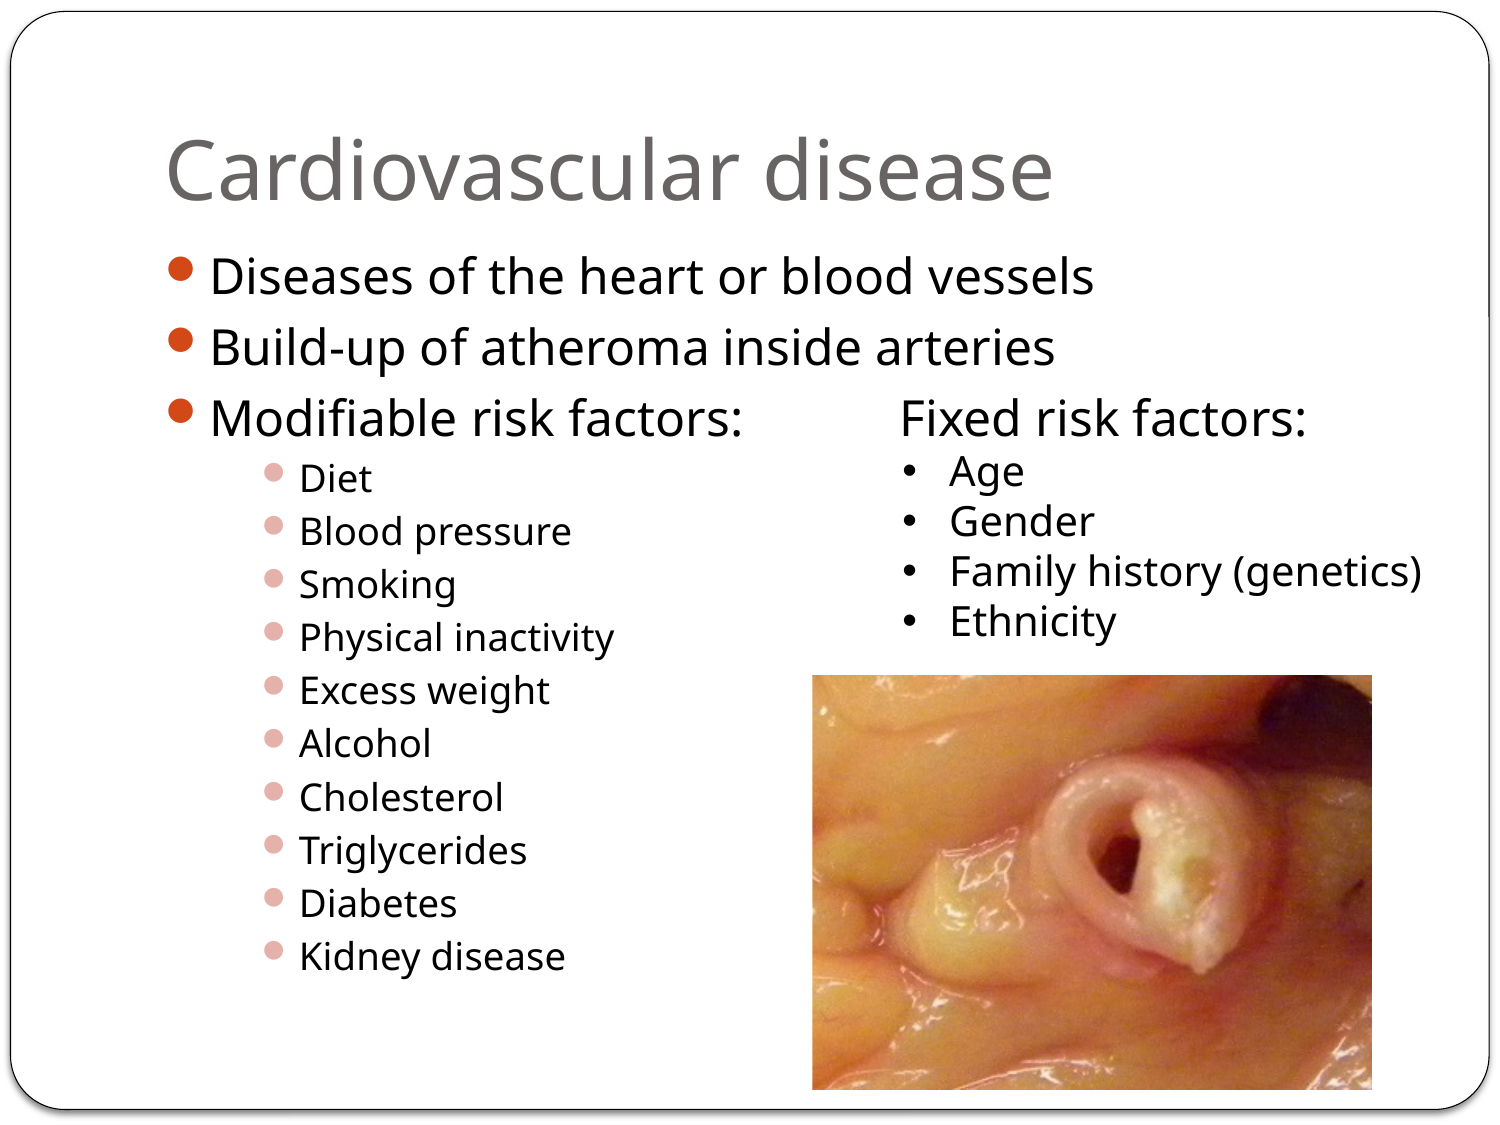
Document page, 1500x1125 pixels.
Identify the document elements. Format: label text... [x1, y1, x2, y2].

title Cardiovascular disease [150, 45, 1425, 233]
picture [812, 674, 1373, 1090]
text_box Age Gender Family history (genetics) Ethnicity [812, 437, 1438, 653]
list Diseases of the heart or blood vessels Build-up of atheroma inside arteries Modifiable risk factors: Fixed risk factors: Diet Blood pressure Smoking Physical inactivity Excess weight Alcohol Cholesterol Triglycerides Diabetes Kidney disease [150, 237, 1425, 988]
